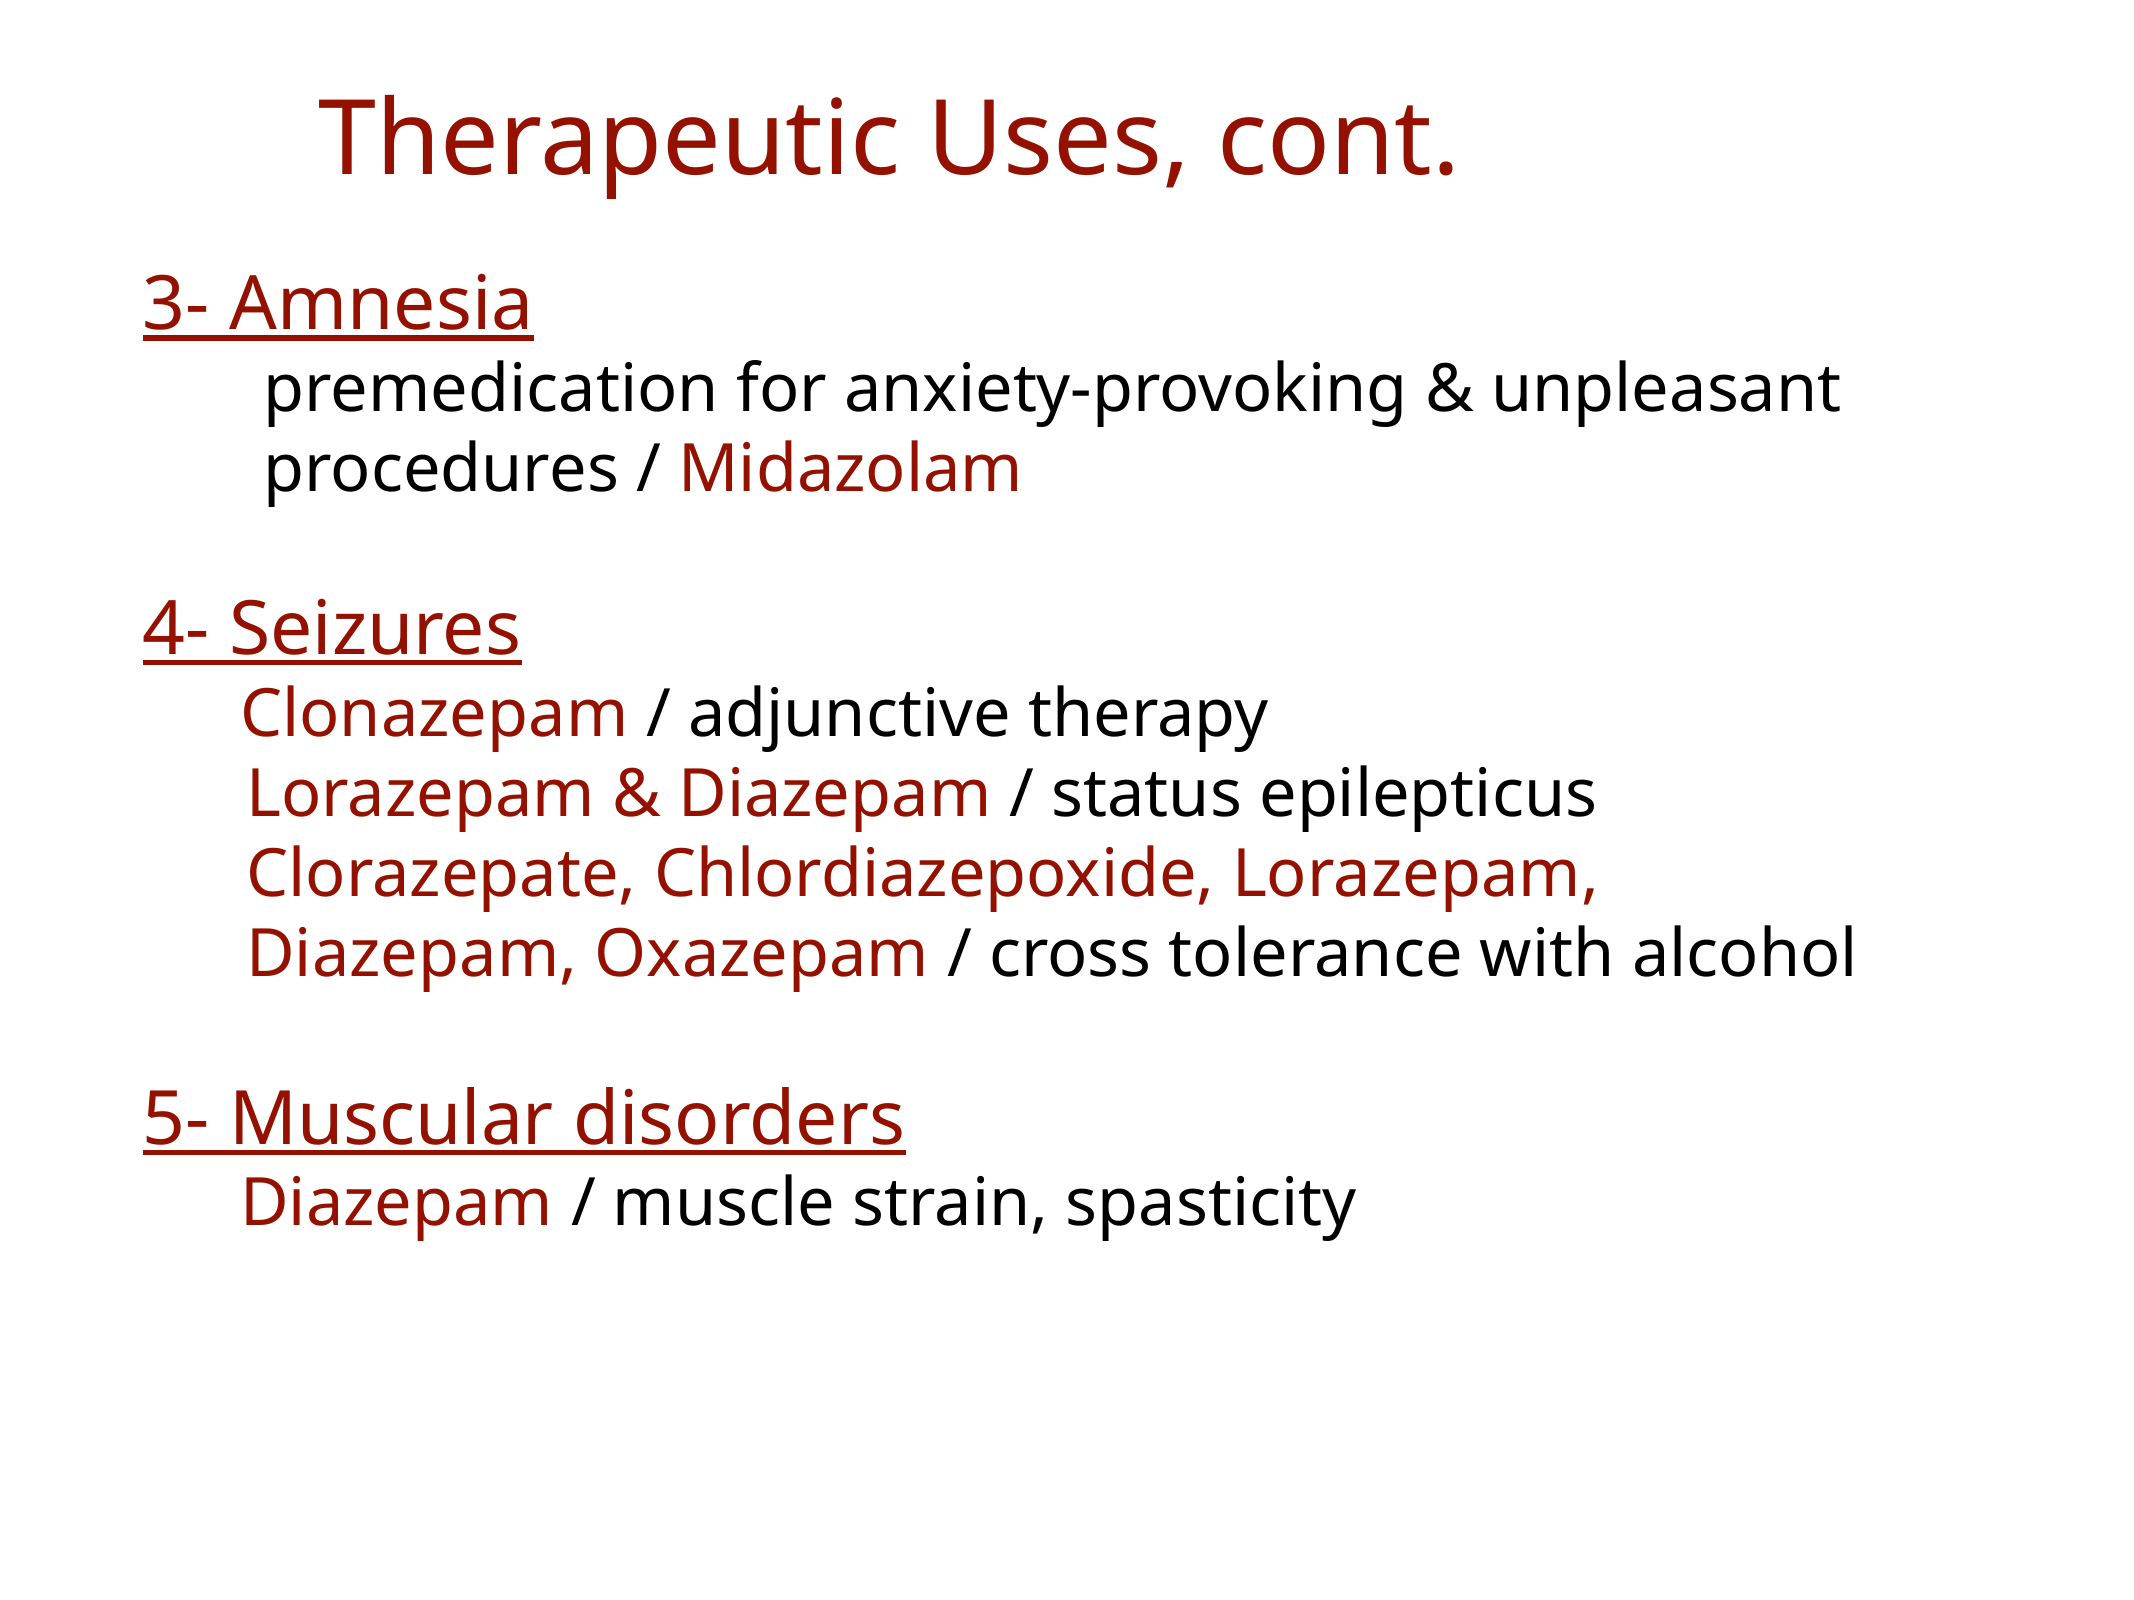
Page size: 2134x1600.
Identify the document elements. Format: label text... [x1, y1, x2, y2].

text_box 3- Amnesia premedication for anxiety-provoking & unpleasant procedures / Midazolam 4- Seizures Clonazepam / adjunctive therapy Lorazepam & Diazepam / status epilepticus Clorazepate, Chlordiazepoxide, Lorazepam, Diazepam, Oxazepam / cross tolerance with alcohol 5- Muscular disorders Diazepam / muscle strain, spasticity [134, 246, 2058, 1248]
text_box Therapeutic Uses, cont. [309, 62, 1470, 205]
